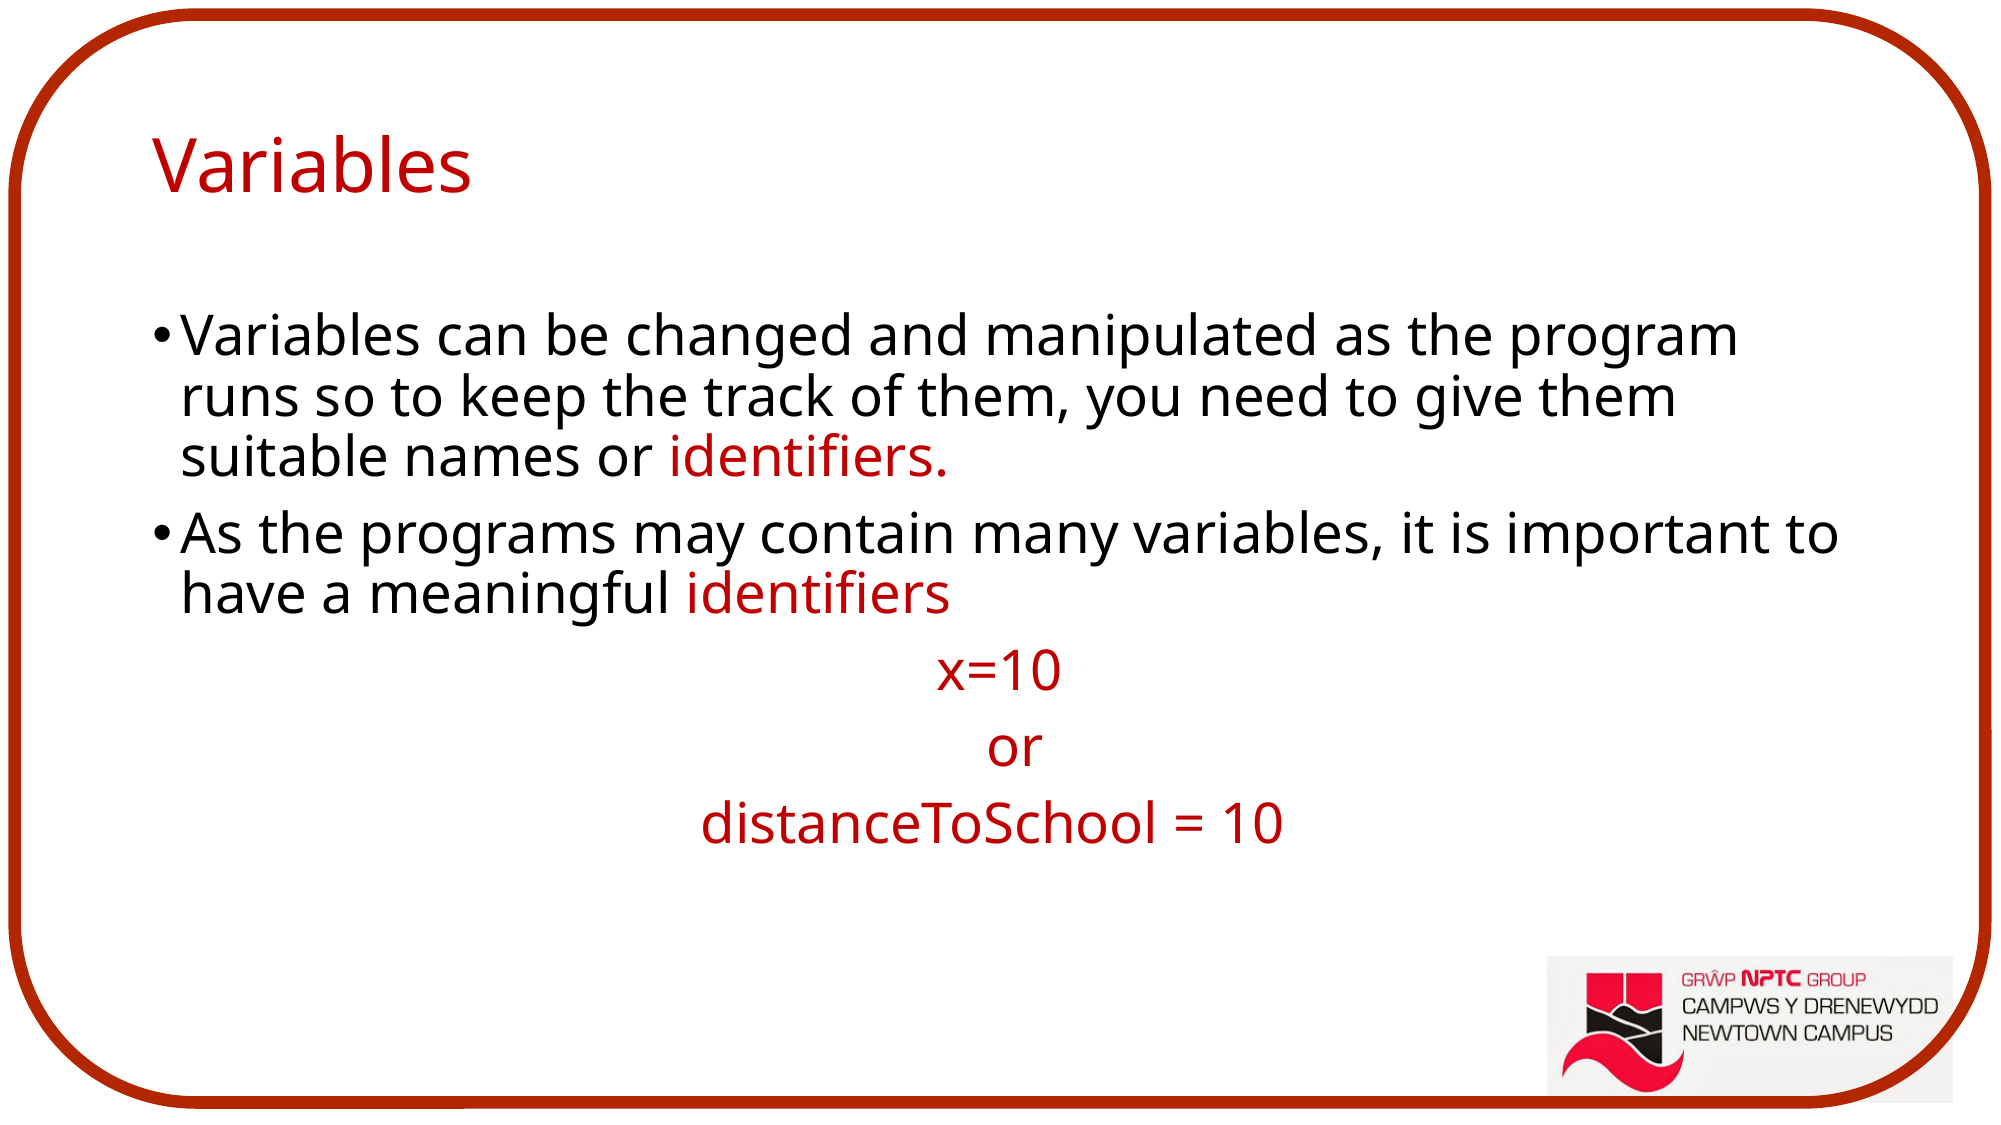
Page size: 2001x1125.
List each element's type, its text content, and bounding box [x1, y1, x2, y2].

picture [1547, 956, 1953, 1096]
title Variables [137, 59, 1863, 278]
list Variables can be changed and manipulated as the program runs so to keep the track of them, you need to give them suitable names or identifiers. As the programs may contain many variables, it is important to have a meaningful identifiers x=10 or distanceToSchool = 10 [137, 299, 1863, 1014]
picture [1854, 1037, 1953, 1103]
